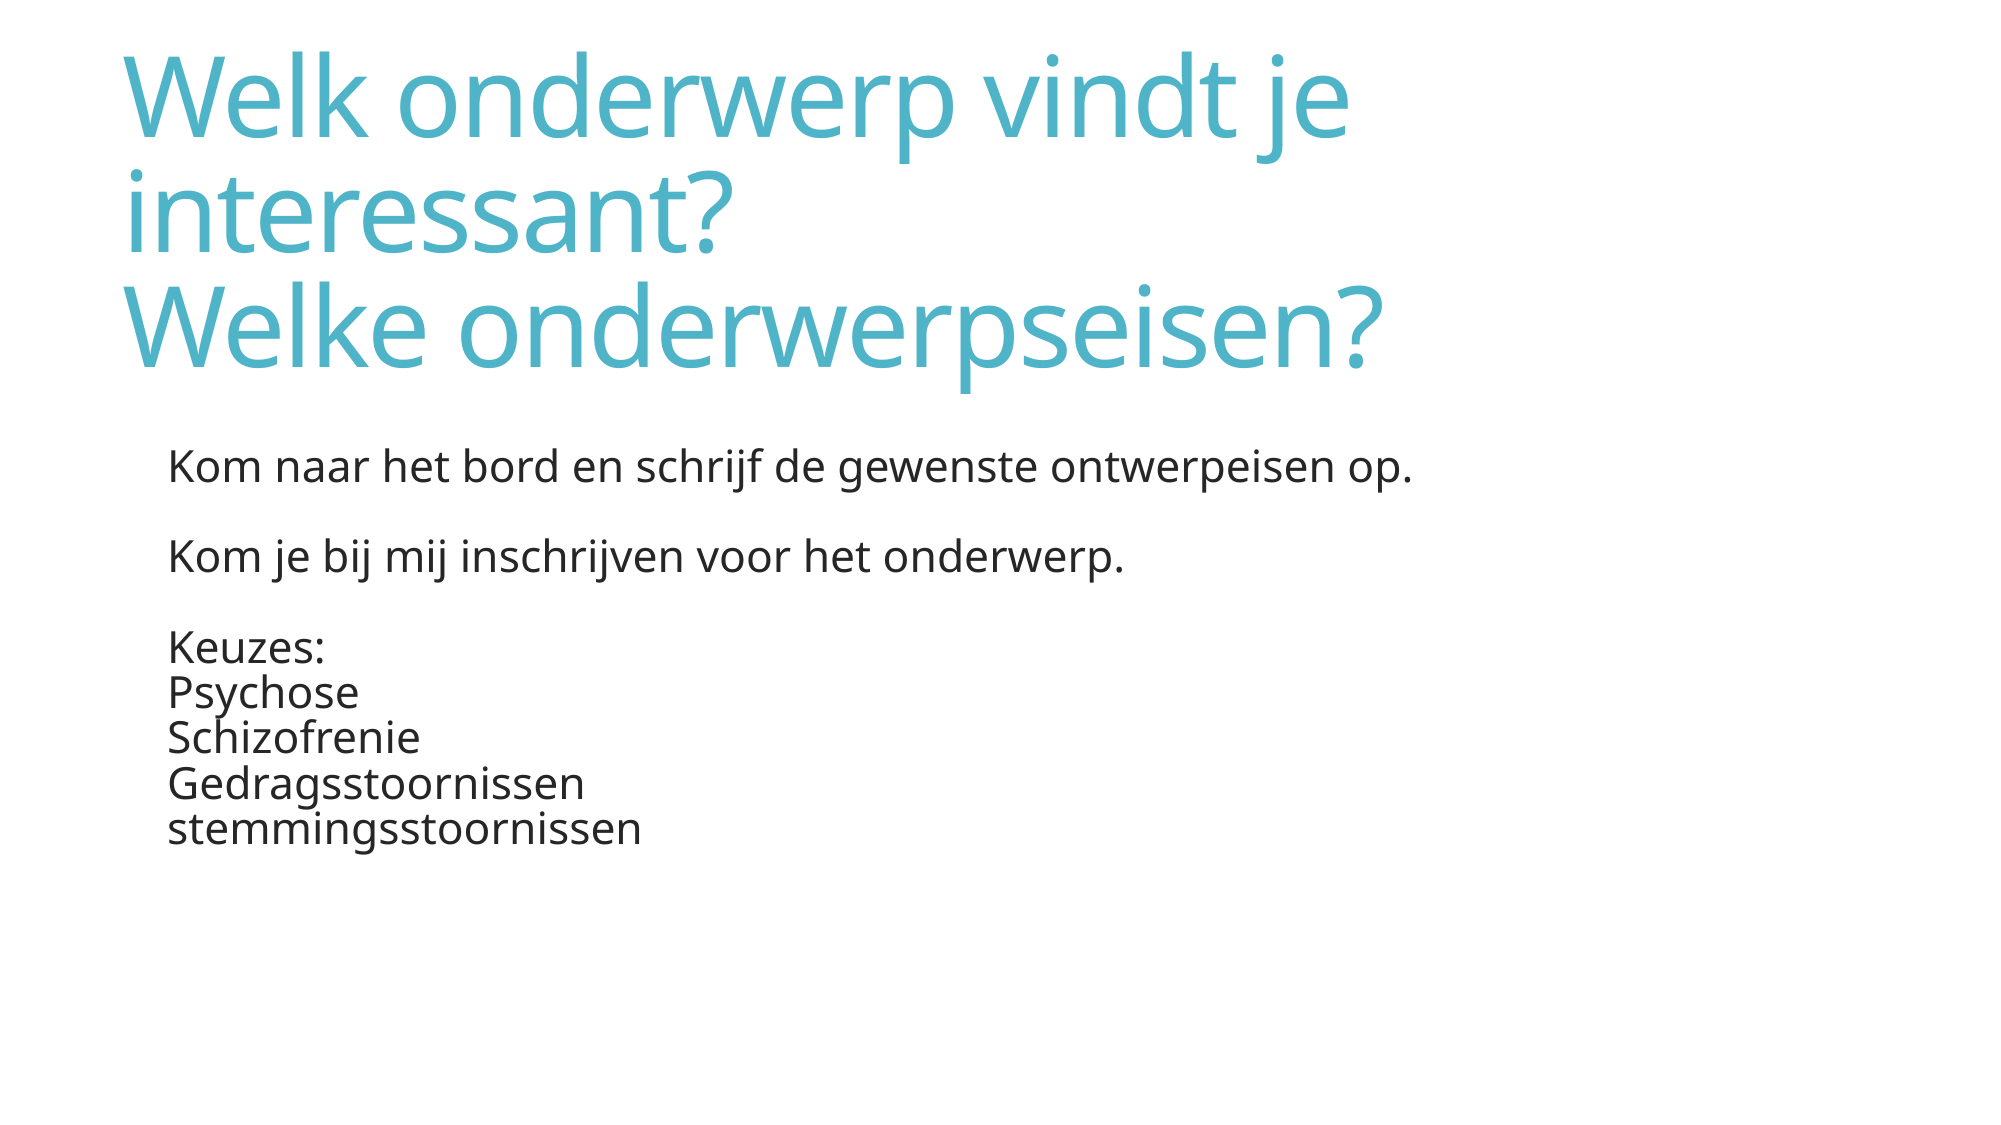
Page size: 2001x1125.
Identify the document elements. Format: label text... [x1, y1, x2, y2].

title Welk onderwerp vindt je interessant? Welke onderwerpseisen? [107, 81, 1875, 354]
list Kom naar het bord en schrijf de gewenste ontwerpeisen op. Kom je bij mij inschrijven voor het onderwerp. Keuzes: Psychose Schizofrenie Gedragsstoornissen stemmingsstoornissen [138, 438, 1844, 865]
